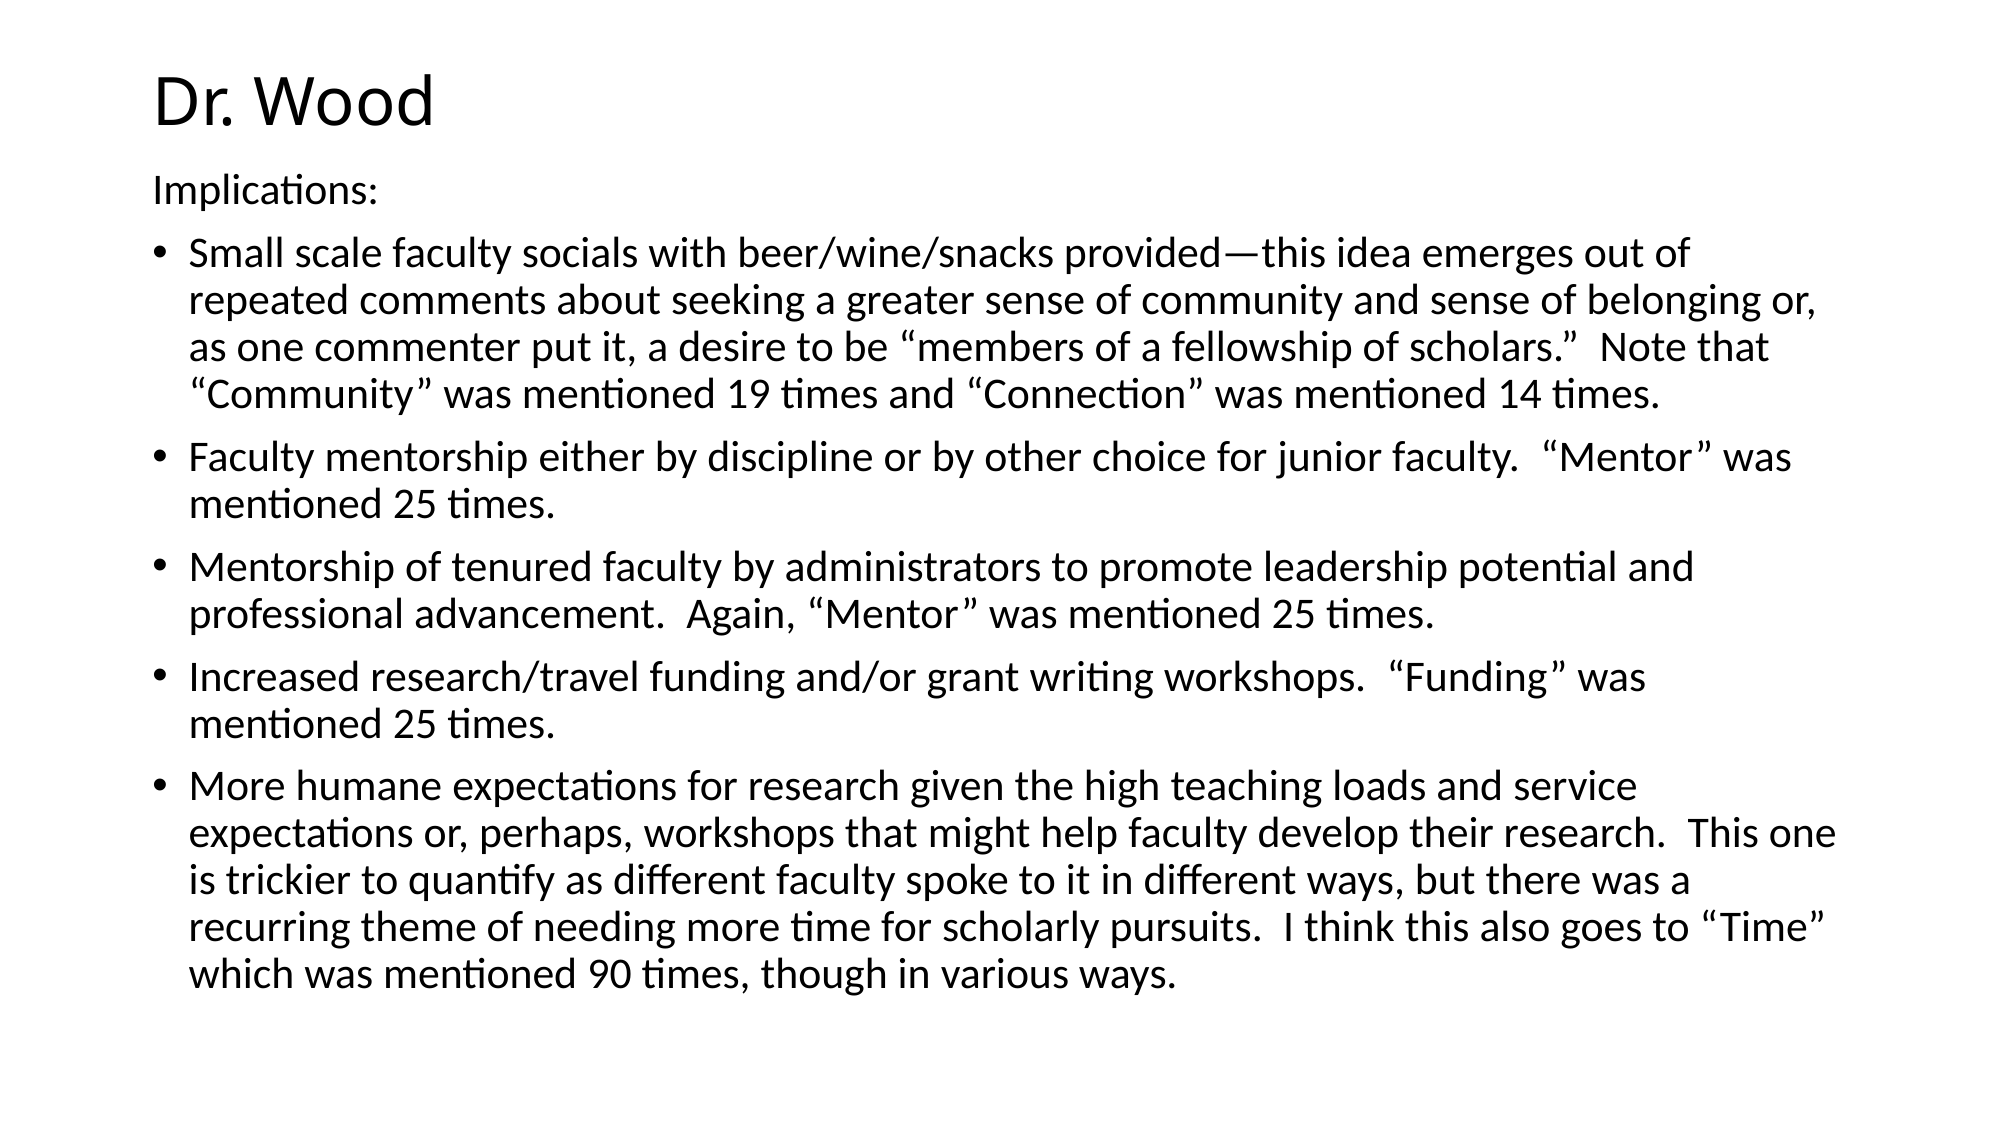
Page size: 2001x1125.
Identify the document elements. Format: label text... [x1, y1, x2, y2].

title Dr. Wood [137, 59, 1863, 148]
list Implications: Small scale faculty socials with beer/wine/snacks provided—this idea emerges out of repeated comments about seeking a greater sense of community and sense of belonging or, as one commenter put it, a desire to be “members of a fellowship of scholars.” Note that “Community” was mentioned 19 times and “Connection” was mentioned 14 times. Faculty mentorship either by discipline or by other choice for junior faculty. “Mentor” was mentioned 25 times. Mentorship of tenured faculty by administrators to promote leadership potential and professional advancement. Again, “Mentor” was mentioned 25 times. Increased research/travel funding and/or grant writing workshops. “Funding” was mentioned 25 times. More humane expectations for research given the high teaching loads and service expectations or, perhaps, workshops that might help faculty develop their research. This one is trickier to quantify as different faculty spoke to it in different ways, but there was a recurring theme of needing more time for scholarly pursuits. I think this also goes to “Time” which was mentioned 90 times, though in various ways. [137, 159, 1863, 1014]
